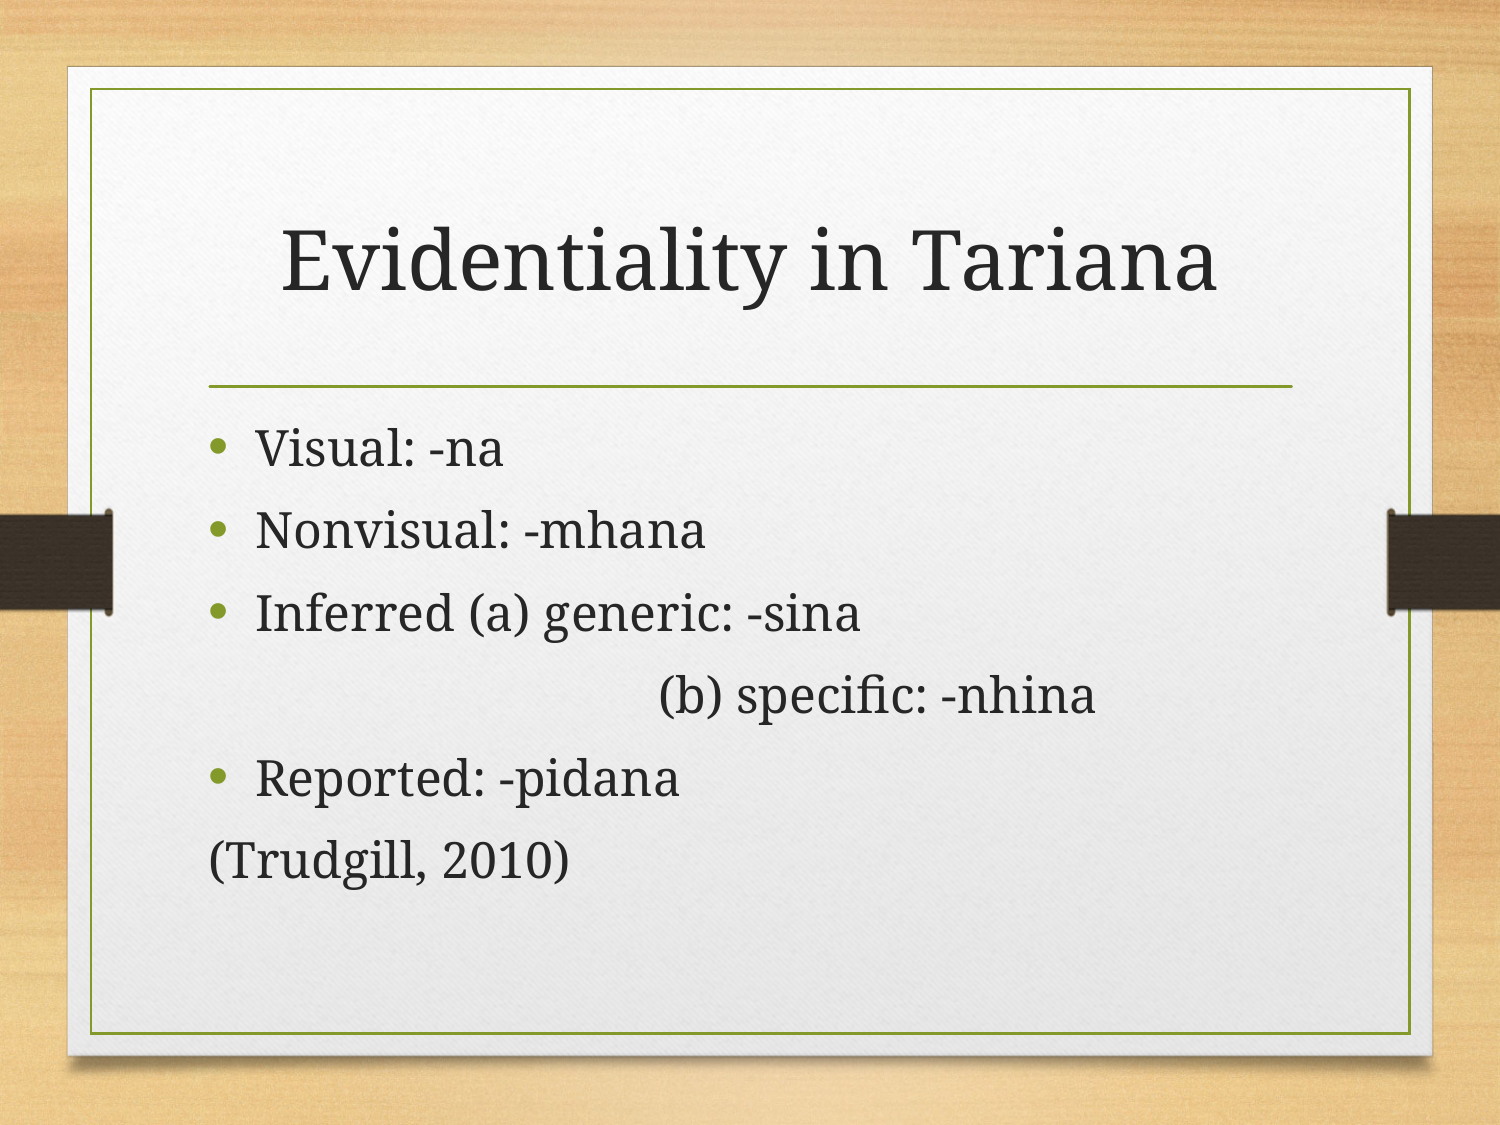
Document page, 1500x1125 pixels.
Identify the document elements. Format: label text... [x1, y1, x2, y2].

picture [0, 0, 1500, 1125]
list Visual: -na Nonvisual: -mhana Inferred (a) generic: -sina (b) specific: -nhina Reported: -pidana (Trudgill, 2010) [193, 408, 1309, 974]
title Evidentiality in Tariana [193, 150, 1309, 365]
